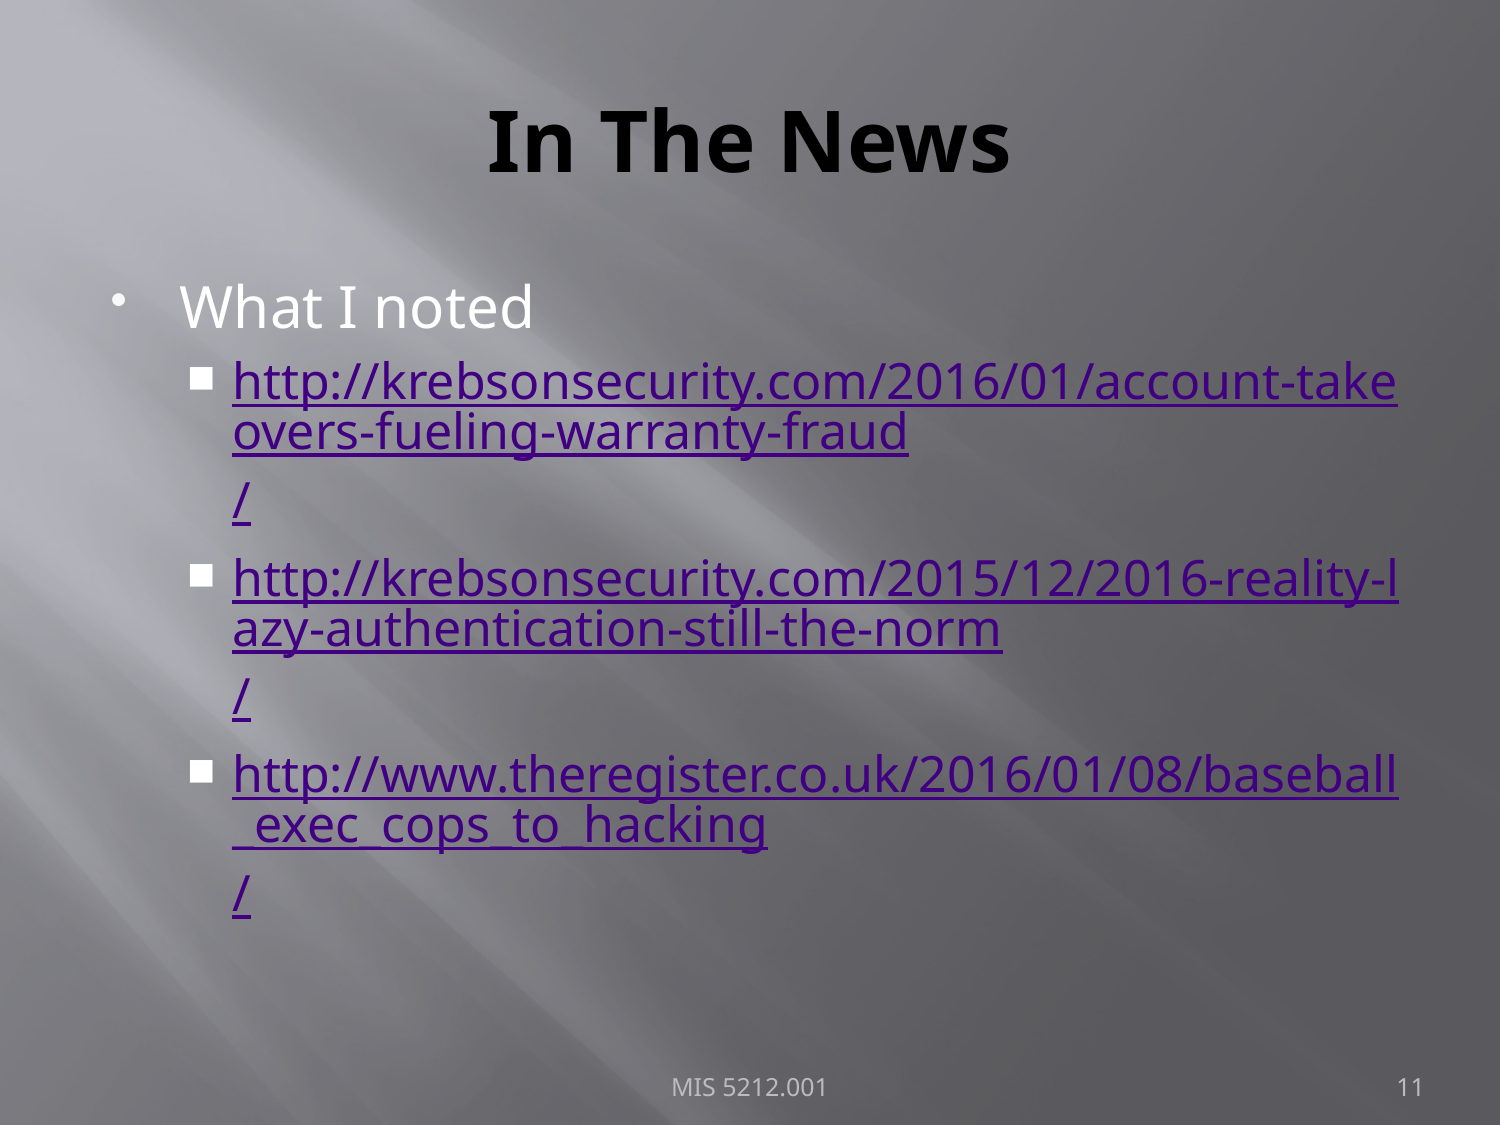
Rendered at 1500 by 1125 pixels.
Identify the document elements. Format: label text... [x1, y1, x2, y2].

slide_number 11 [1299, 1052, 1425, 1113]
footer MIS 5212.001 [512, 1052, 988, 1113]
title In The News [75, 45, 1425, 233]
list What I noted http://krebsonsecurity.com/2016/01/account-takeovers-fueling-warranty-fraud/ http://krebsonsecurity.com/2015/12/2016-reality-lazy-authentication-still-the-norm/ http://www.theregister.co.uk/2016/01/08/baseball_exec_cops_to_hacking/ [75, 262, 1425, 1035]
